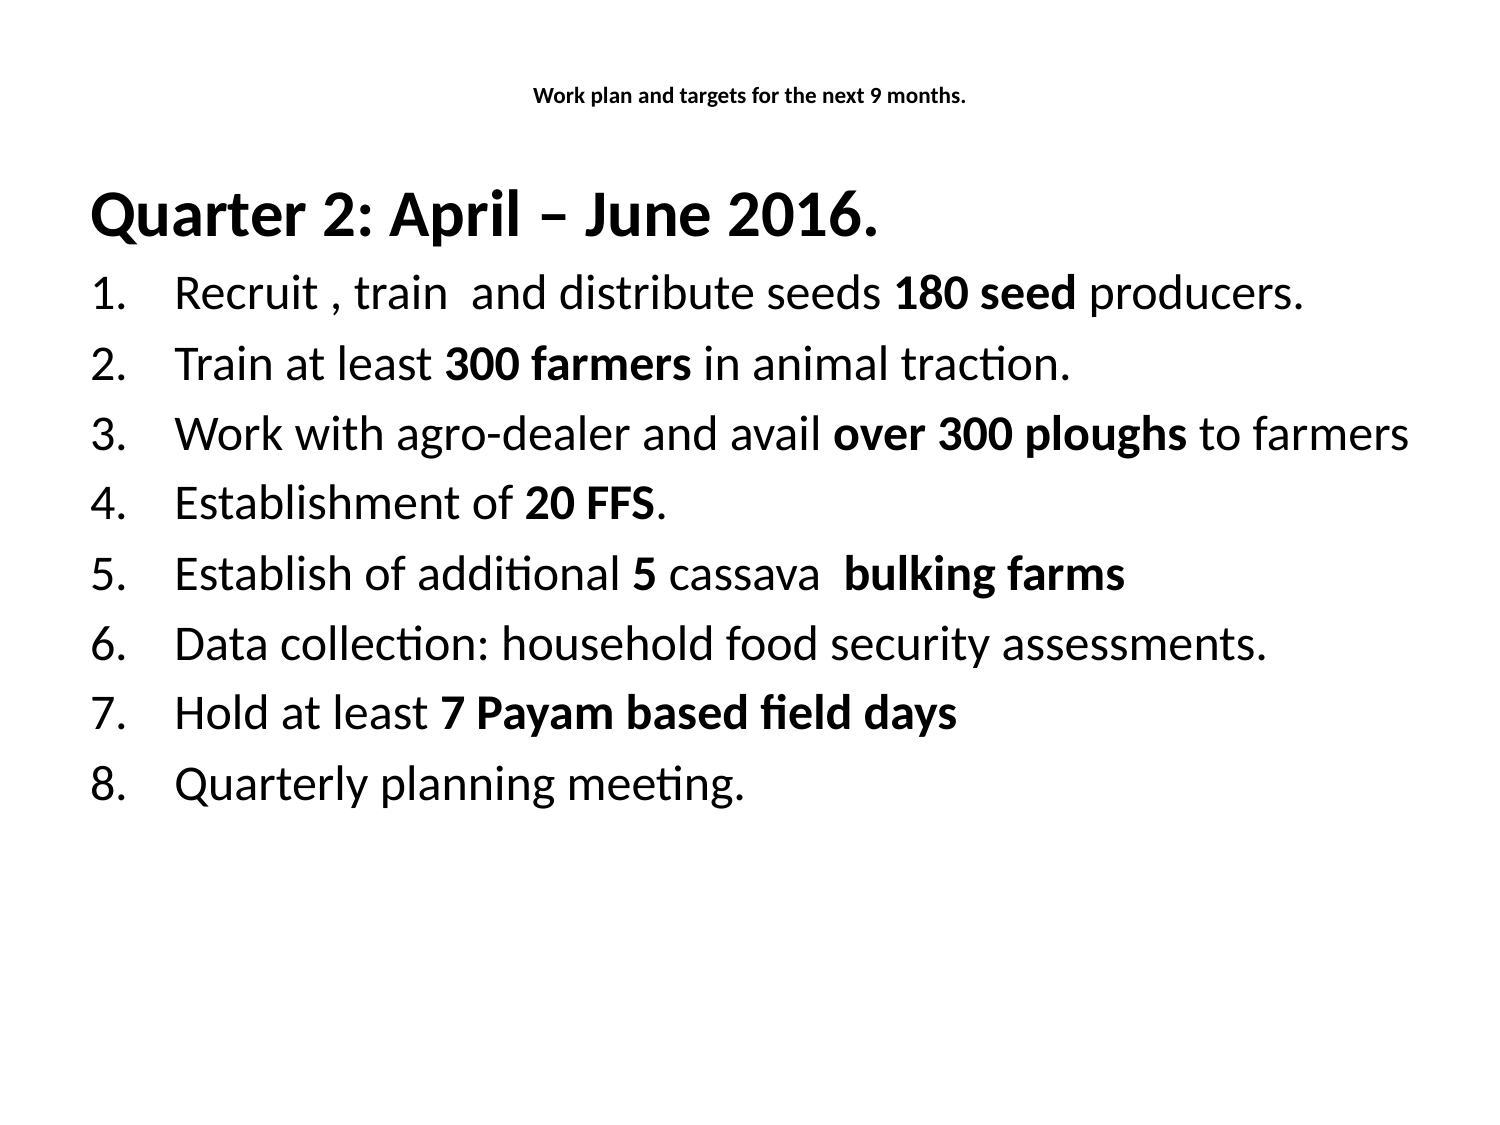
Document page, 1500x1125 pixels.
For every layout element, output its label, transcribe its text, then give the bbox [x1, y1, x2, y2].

title Work plan and targets for the next 9 months. [75, 45, 1425, 150]
list Quarter 2: April – June 2016. Recruit , train and distribute seeds 180 seed producers. Train at least 300 farmers in animal traction. Work with agro-dealer and avail over 300 ploughs to farmers Establishment of 20 FFS. Establish of additional 5 cassava bulking farms Data collection: household food security assessments. Hold at least 7 Payam based field days Quarterly planning meeting. [75, 162, 1425, 863]
